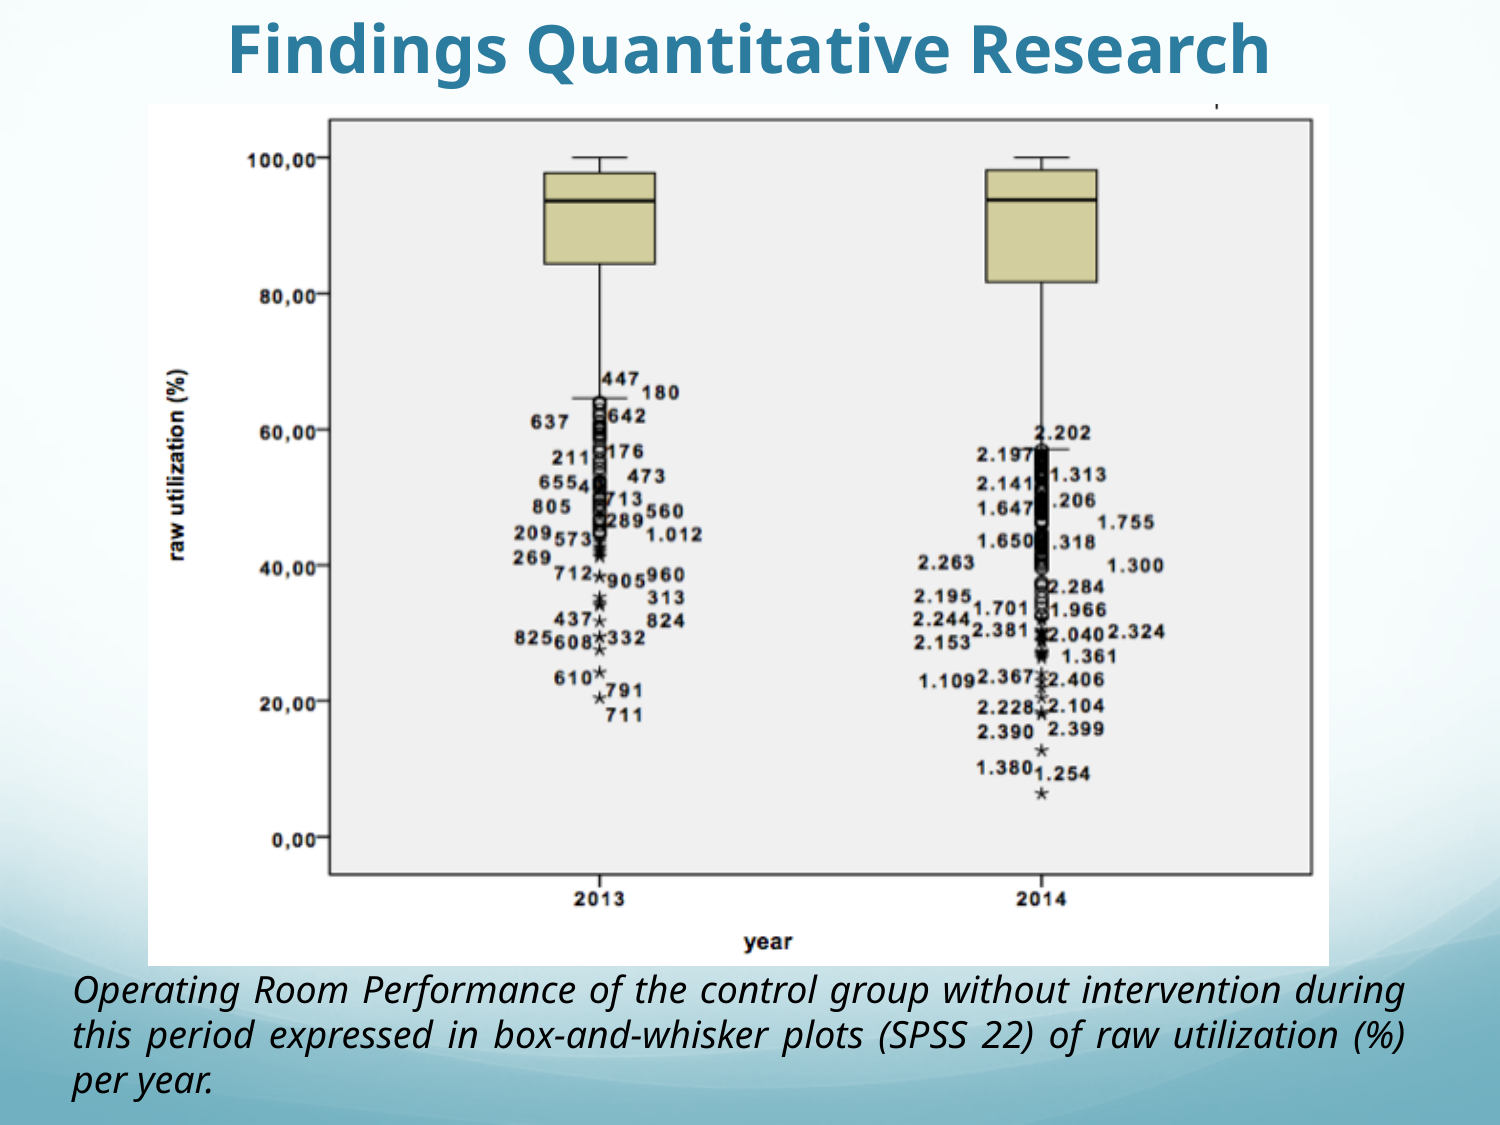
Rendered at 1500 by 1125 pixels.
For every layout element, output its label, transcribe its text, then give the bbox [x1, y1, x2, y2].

picture [148, 103, 1330, 966]
text_box Operating Room Performance of the control group without intervention during this period expressed in box-and-whisker plots (SPSS 22) of raw utilization (%) per year. [57, 958, 1423, 1109]
title Findings Quantitative Research [90, 56, 1410, 210]
